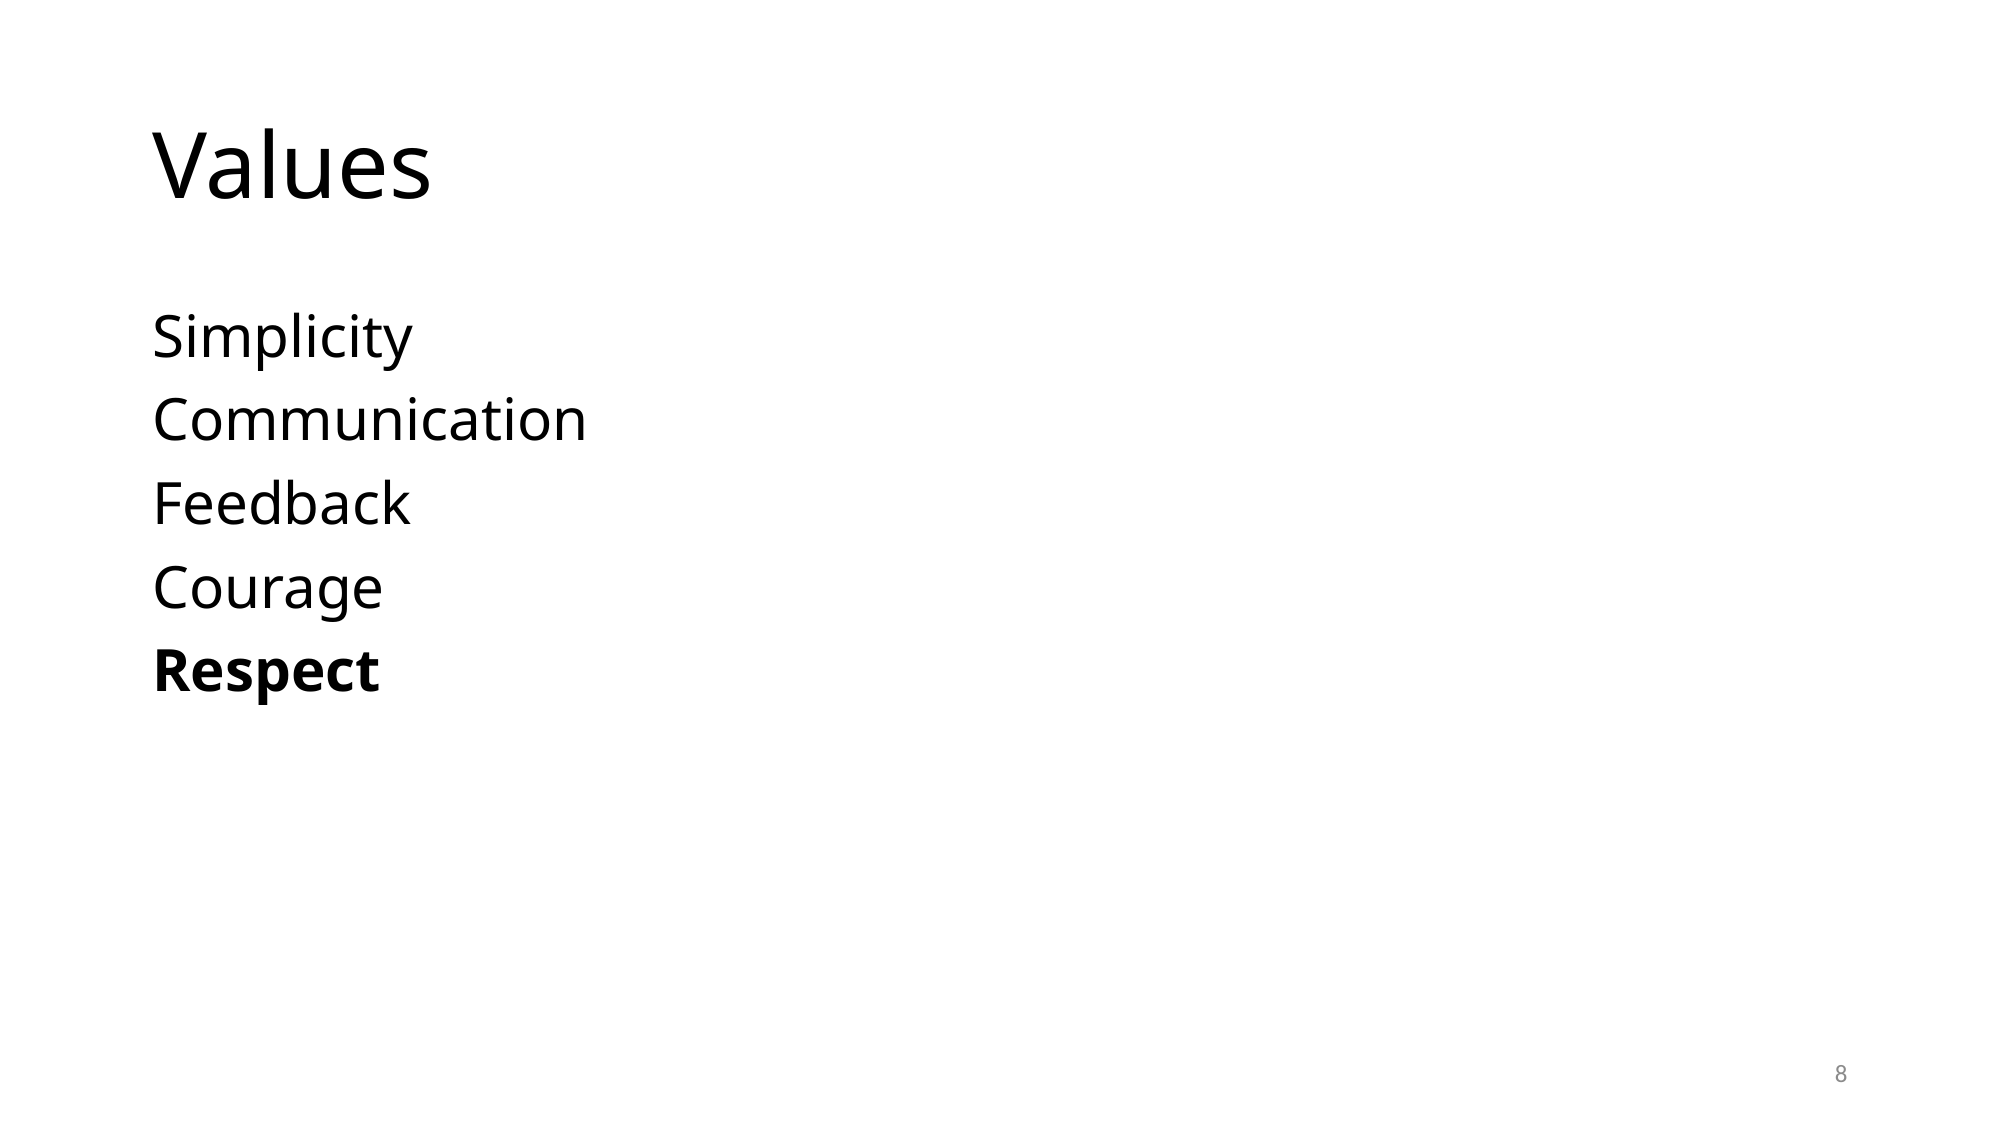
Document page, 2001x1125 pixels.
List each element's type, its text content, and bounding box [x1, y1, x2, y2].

text_box Simplicity Communication Feedback Courage Respect [137, 299, 1863, 1014]
text_box Values [137, 59, 1863, 278]
slide_number 8 [1412, 1042, 1863, 1103]
